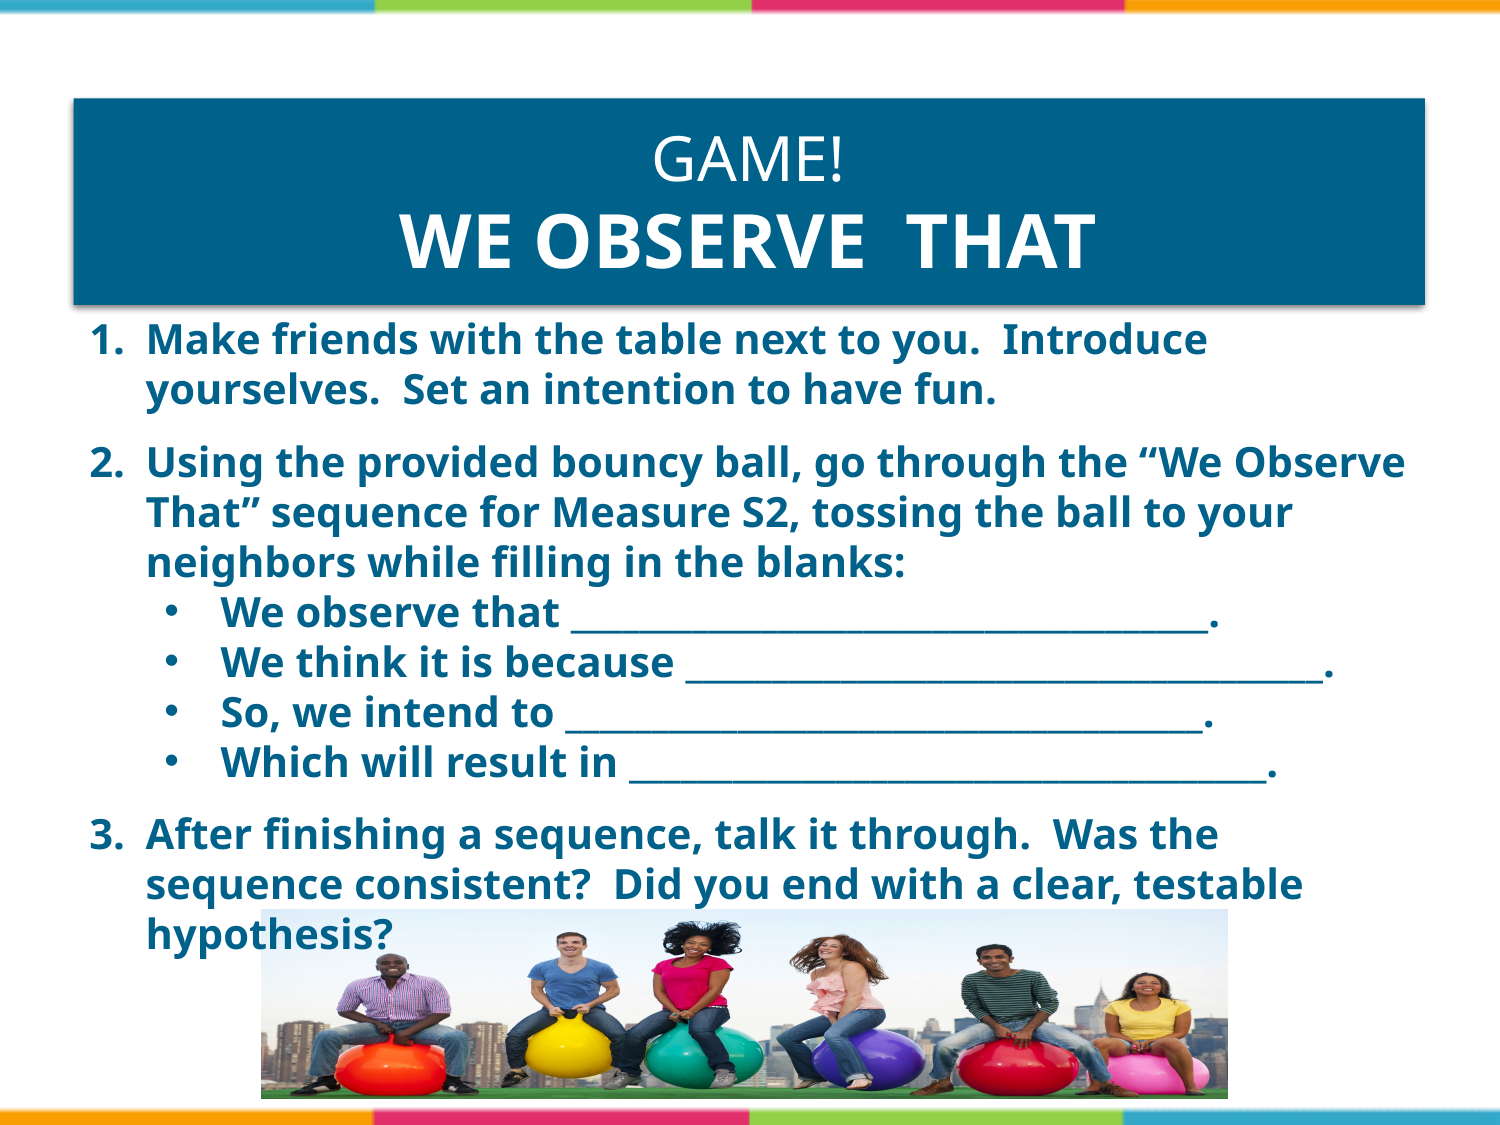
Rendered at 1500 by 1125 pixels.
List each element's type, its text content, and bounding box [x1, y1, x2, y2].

text_box Make friends with the table next to you. Introduce yourselves. Set an intention to have fun. Using the provided bouncy ball, go through the “We Observe That” sequence for Measure S2, tossing the ball to your neighbors while filling in the blanks: We observe that _____________________________________. We think it is because _____________________________________. So, we intend to _____________________________________. Which will result in _____________________________________. After finishing a sequence, talk it through. Was the sequence consistent? Did you end with a clear, testable hypothesis? [74, 305, 1423, 1011]
picture [0, 0, 1500, 1125]
title Game! WE OBSERVE THAT [74, 96, 1423, 305]
